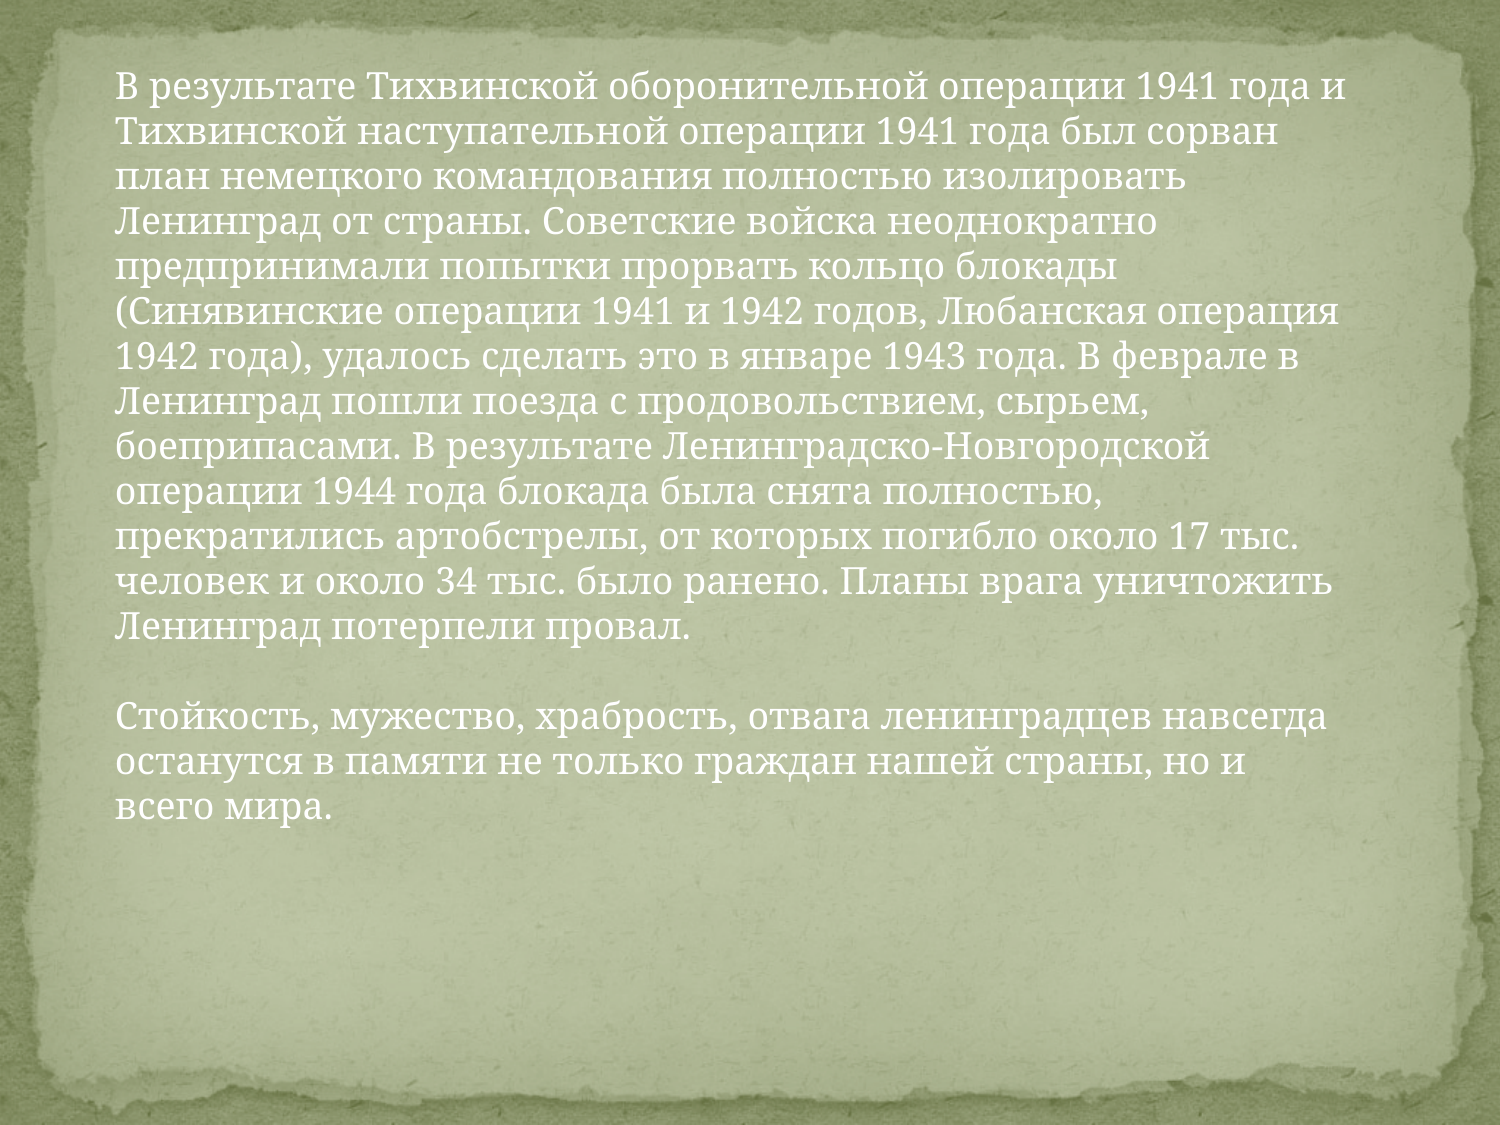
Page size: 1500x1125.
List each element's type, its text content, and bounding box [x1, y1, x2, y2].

text_box В результате Тихвинской оборонительной операции 1941 года и Тихвинской наступательной операции 1941 года был сорван план немецкого командования полностью изолировать Ленинград от страны. Советские войска неоднократно предпринимали попытки прорвать кольцо блокады (Синявинские операции 1941 и 1942 годов, Любанская операция 1942 года), удалось сделать это в январе 1943 года. В феврале в Ленинград пошли поезда с продовольствием, сырьем, боеприпасами. В результате Ленинградско-Новгородской операции 1944 года блокада была снята полностью, прекратились артобстрелы, от которых погибло около 17 тыс. человек и около 34 тыс. было ранено. Планы врага уничтожить Ленинград потерпели провал. Стойкость, мужество, храбрость, отвага ленинградцев навсегда останутся в памяти не только граждан нашей страны, но и всего мира. [100, 54, 1365, 880]
